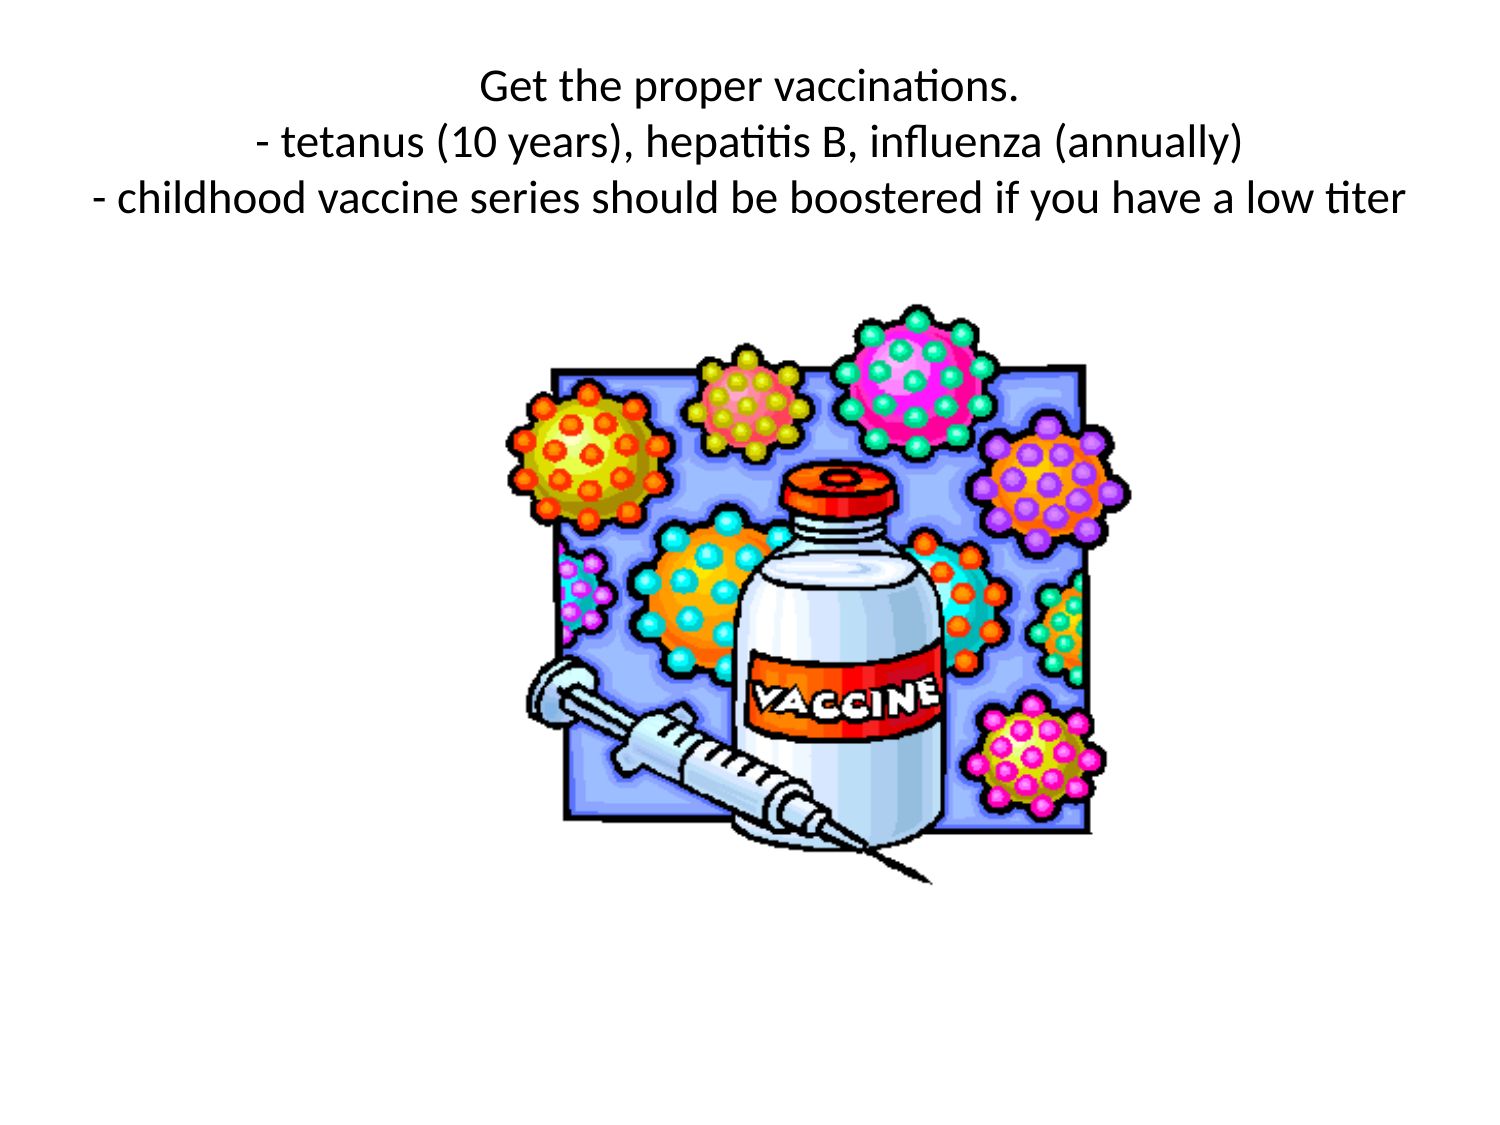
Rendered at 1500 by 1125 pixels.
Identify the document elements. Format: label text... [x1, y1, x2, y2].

title Get the proper vaccinations. - tetanus (10 years), hepatitis B, influenza (annually) - childhood vaccine series should be boostered if you have a low titer [75, 45, 1425, 233]
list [499, 299, 1138, 891]
